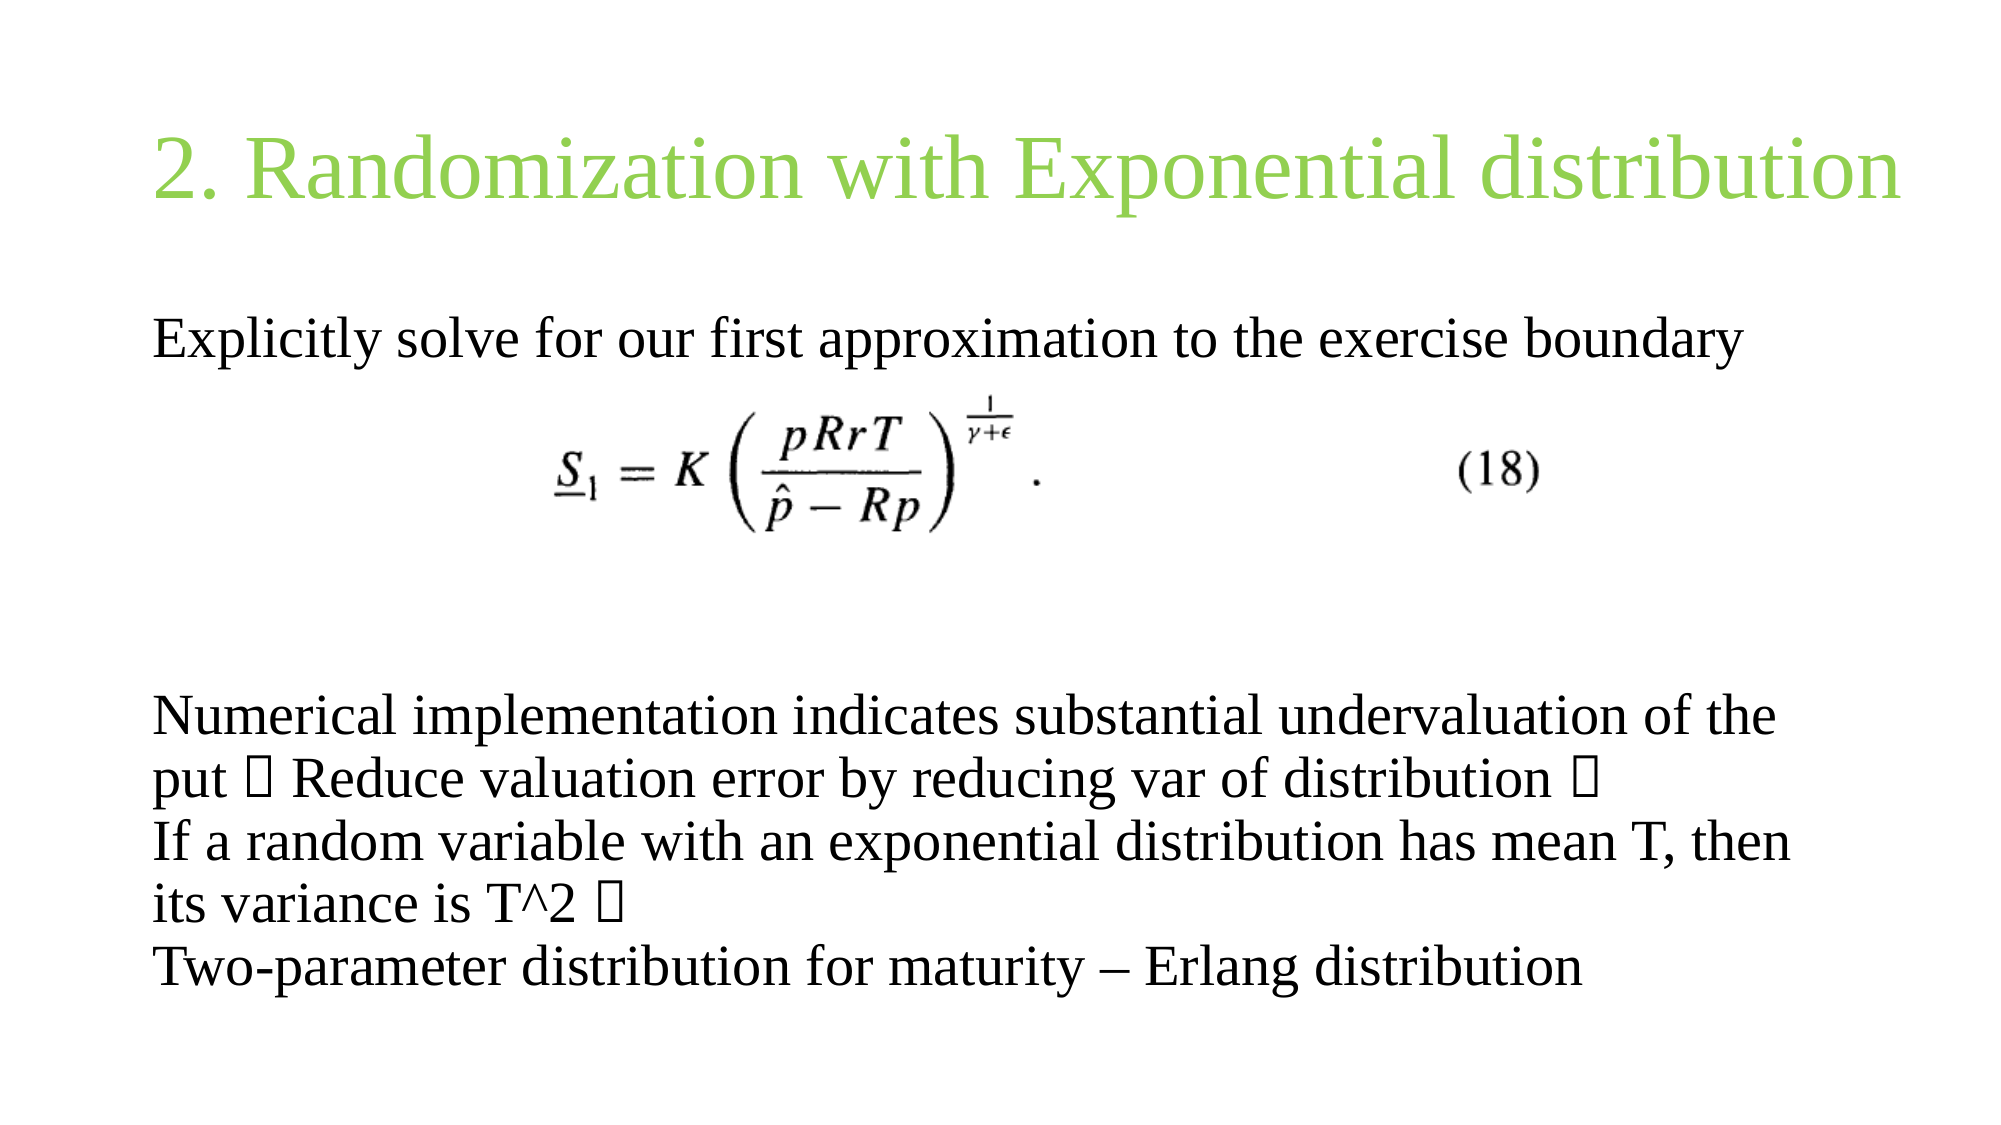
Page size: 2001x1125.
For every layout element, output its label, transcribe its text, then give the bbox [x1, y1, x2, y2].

picture [531, 376, 1561, 563]
title 2. Randomization with Exponential distribution [137, 59, 1925, 278]
